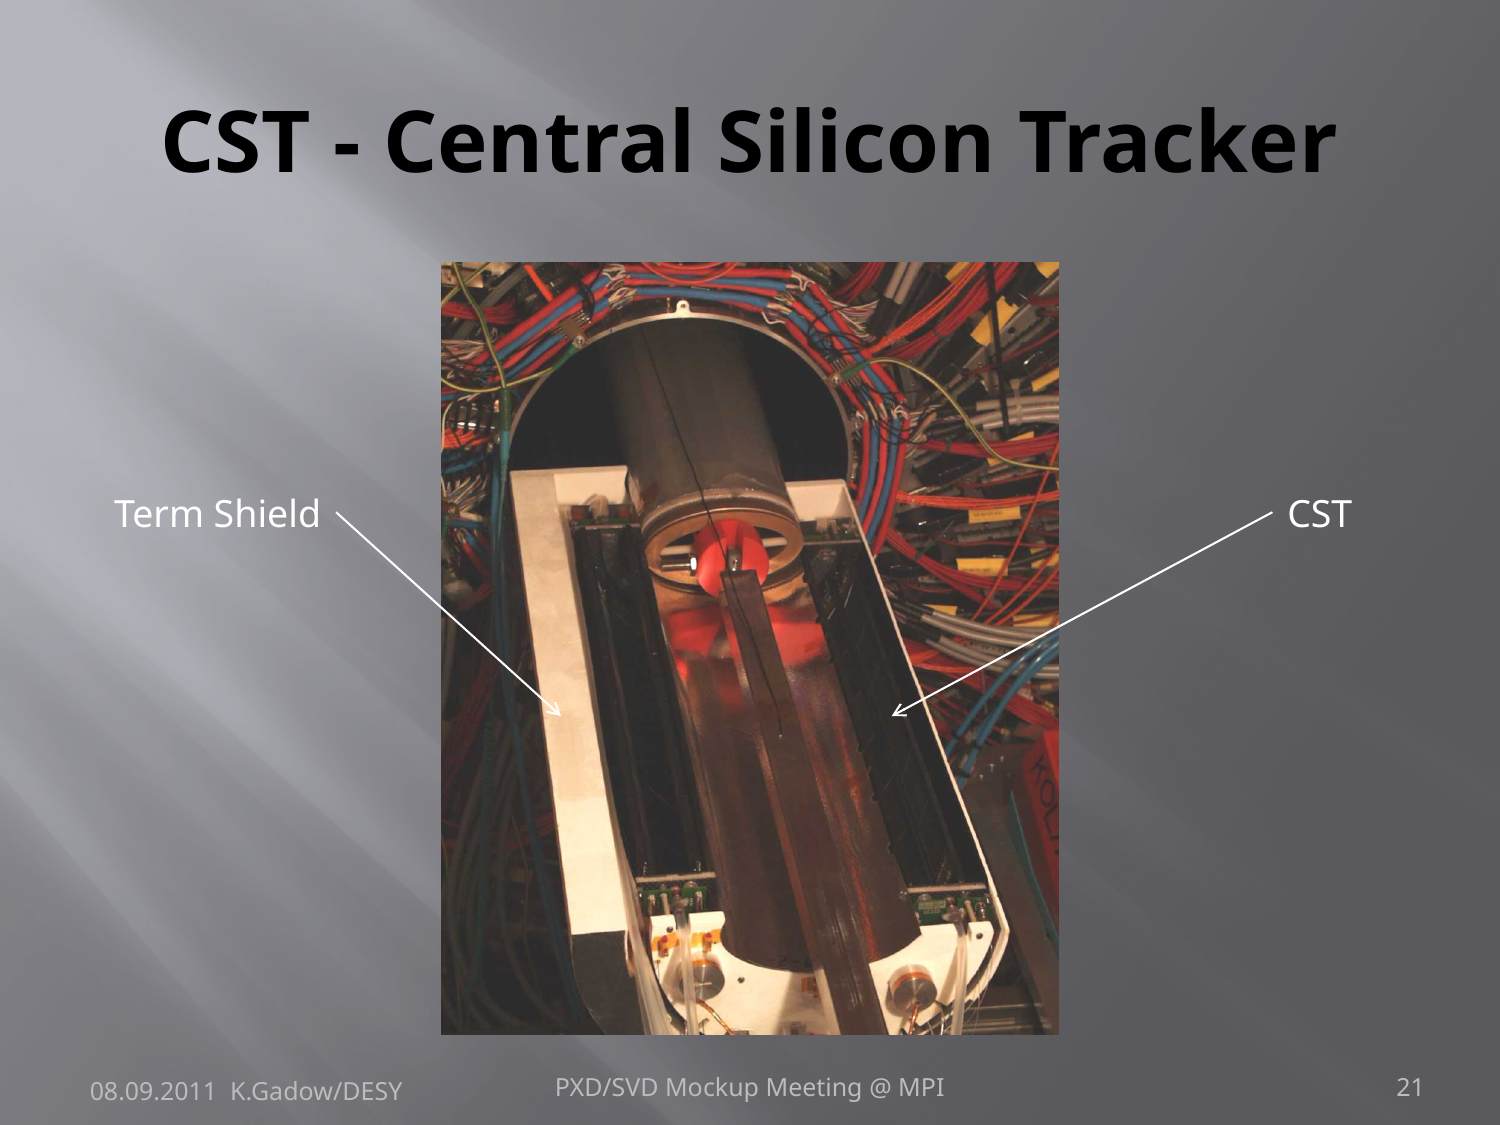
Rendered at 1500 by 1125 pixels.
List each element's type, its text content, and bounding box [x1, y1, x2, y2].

slide_number 21 [1299, 1052, 1425, 1113]
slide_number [75, 1052, 425, 1113]
text_box Term Shield [99, 482, 337, 543]
footer PXD/SVD Mockup Meeting @ MPI [512, 1078, 988, 1113]
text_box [891, 512, 1270, 717]
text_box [334, 512, 562, 717]
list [440, 262, 1060, 1036]
title CST - Central Silicon Tracker [75, 45, 1425, 233]
text_box CST [1272, 482, 1368, 543]
